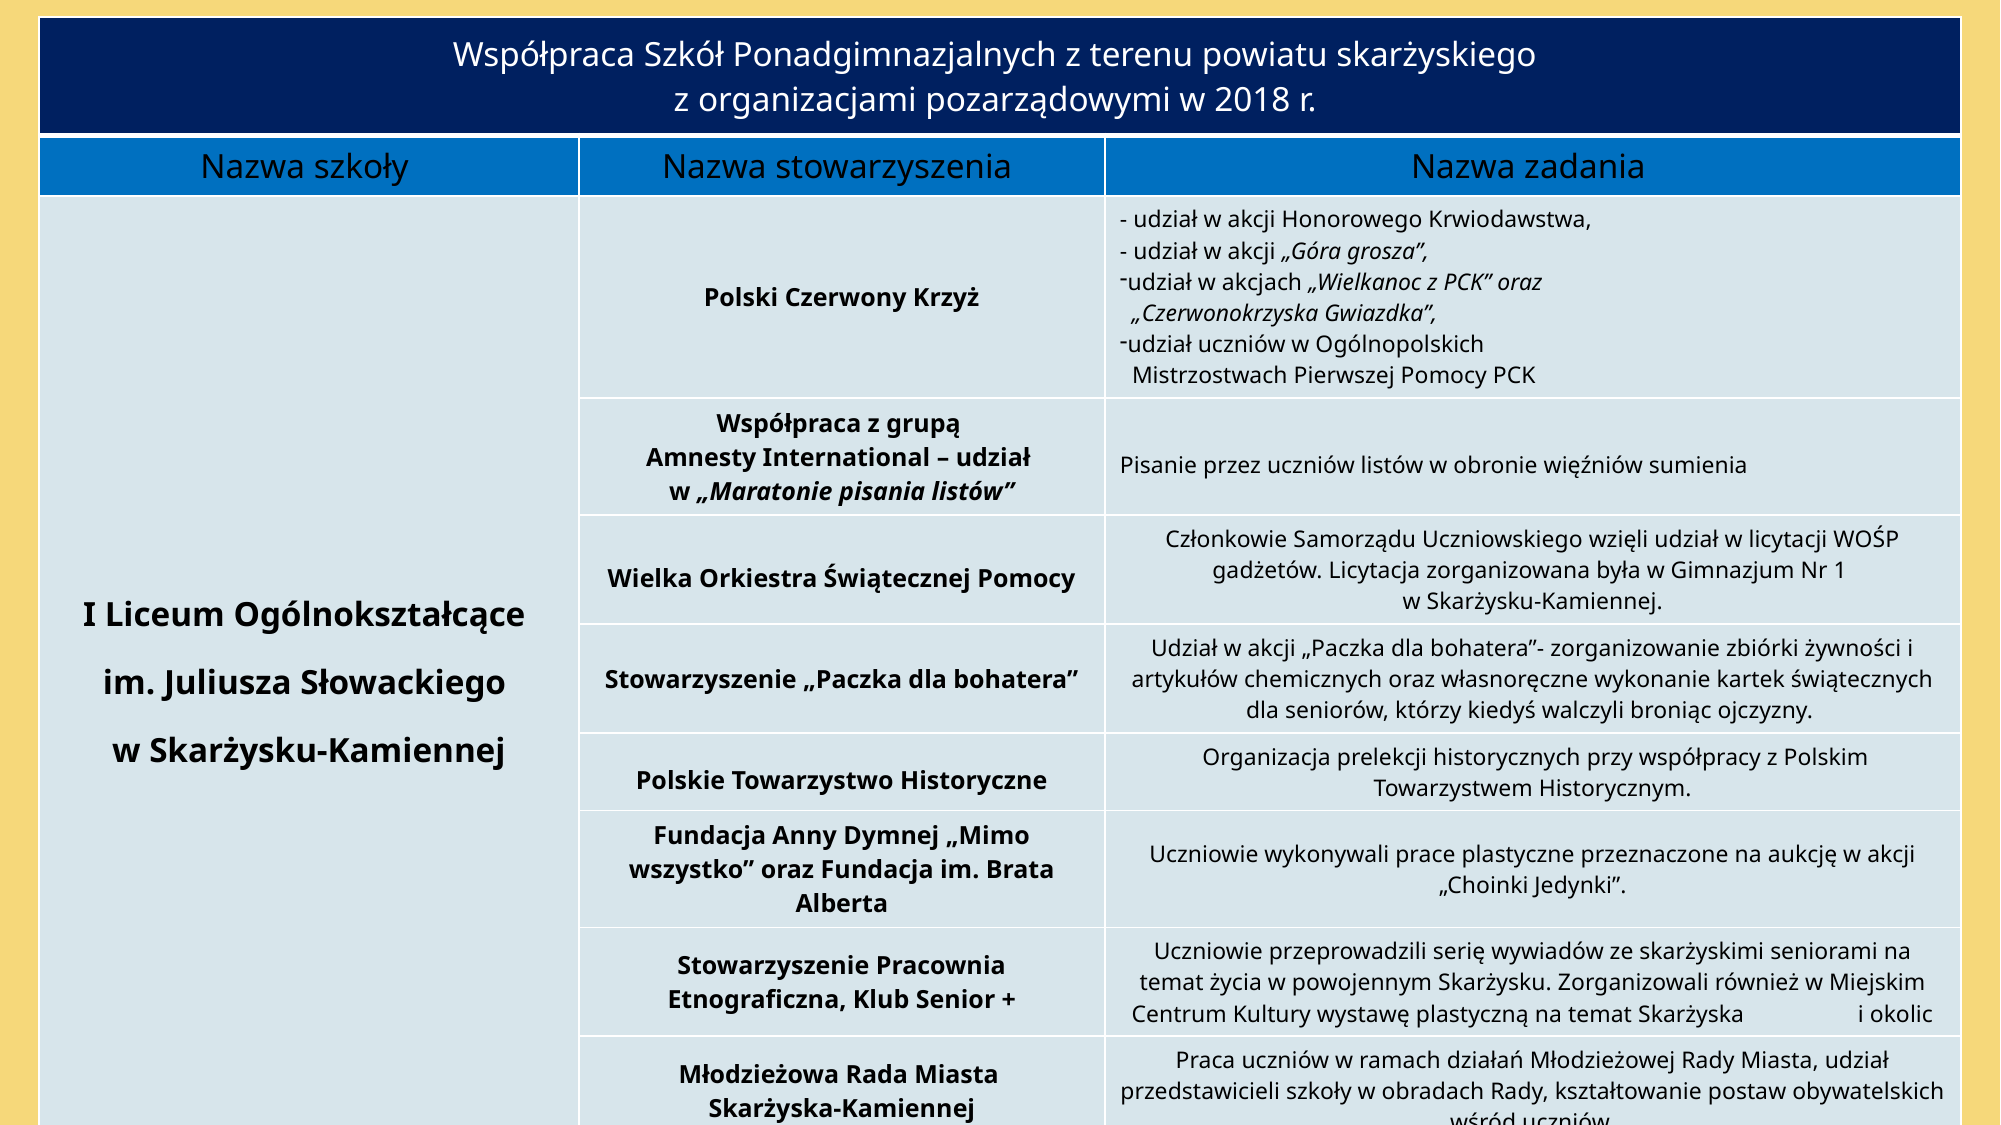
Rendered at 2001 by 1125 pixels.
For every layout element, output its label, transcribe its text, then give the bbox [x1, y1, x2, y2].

table_cell Młodzieżowa Rada Miasta Skarżyska-Kamiennej [580, 1037, 1104, 1125]
table_cell Stowarzyszenie „Paczka dla bohatera” [580, 625, 1104, 732]
table_cell Pisanie przez uczniów listów w obronie więźniów sumienia [1106, 399, 1960, 514]
table_cell Członkowie Samorządu Uczniowskiego wzięli udział w licytacji WOŚP gadżetów. Licytacja zorganizowana była w Gimnazjum Nr 1 w Skarżysku-Kamiennej. [1106, 516, 1960, 623]
table_cell Nazwa stowarzyszenia [580, 138, 1104, 195]
table_cell Nazwa zadania [1106, 138, 1960, 195]
table_header Współpraca Szkół Ponadgimnazjalnych z terenu powiatu skarżyskiego z organizacjami pozarządowymi w 2018 r. [40, 18, 1960, 133]
table_cell Uczniowie wykonywali prace plastyczne przeznaczone na aukcję w akcji „Choinki Jedynki”. [1106, 811, 1960, 927]
table_cell Uczniowie przeprowadzili serię wywiadów ze skarżyskimi seniorami na temat życia w powojennym Skarżysku. Zorganizowali również w Miejskim Centrum Kultury wystawę plastyczną na temat Skarżyska i okolic [1106, 928, 1960, 1035]
table_cell - udział w akcji Honorowego Krwiodawstwa, - udział w akcji „Góra grosza”, udział w akcjach „Wielkanoc z PCK” oraz „Czerwonokrzyska Gwiazdka”, udział uczniów w Ogólnopolskich Mistrzostwach Pierwszej Pomocy PCK [1106, 197, 1960, 397]
table_cell Wielka Orkiestra Świątecznej Pomocy [580, 516, 1104, 623]
table_cell Organizacja prelekcji historycznych przy współpracy z Polskim Towarzystwem Historycznym. [1106, 734, 1960, 810]
table_cell Udział w akcji „Paczka dla bohatera”- zorganizowanie zbiórki żywności i artykułów chemicznych oraz własnoręczne wykonanie kartek świątecznych dla seniorów, którzy kiedyś walczyli broniąc ojczyzny. [1106, 625, 1960, 732]
table_cell Fundacja Anny Dymnej „Mimo wszystko” oraz Fundacja im. Brata Alberta [580, 811, 1104, 927]
table_cell Polskie Towarzystwo Historyczne [580, 734, 1104, 810]
table_cell Stowarzyszenie Pracownia Etnograficzna, Klub Senior + [580, 928, 1104, 1035]
table_cell Nazwa szkoły [40, 138, 578, 195]
table_cell Współpraca z grupą Amnesty International – udział w „Maratonie pisania listów” [580, 399, 1104, 514]
table_cell Polski Czerwony Krzyż [580, 197, 1104, 397]
table_cell I Liceum Ogólnokształcące im. Juliusza Słowackiego w Skarżysku-Kamiennej [40, 197, 578, 1125]
table_cell Praca uczniów w ramach działań Młodzieżowej Rady Miasta, udział przedstawicieli szkoły w obradach Rady, kształtowanie postaw obywatelskich wśród uczniów. [1106, 1037, 1960, 1125]
